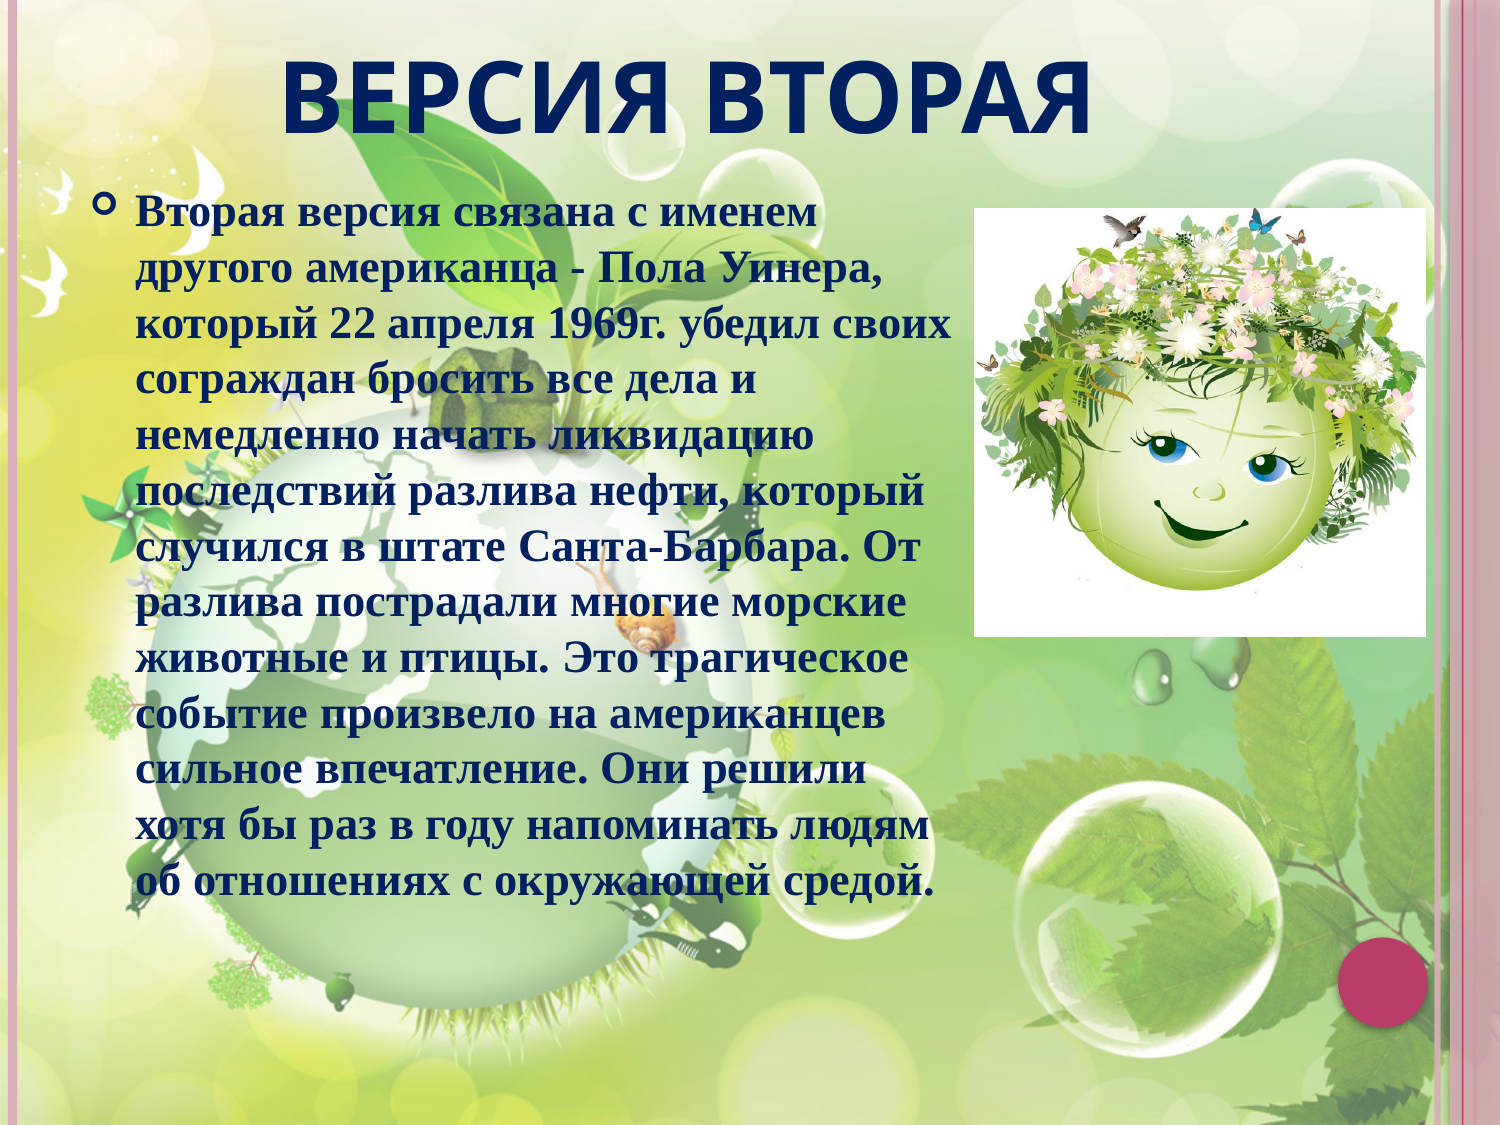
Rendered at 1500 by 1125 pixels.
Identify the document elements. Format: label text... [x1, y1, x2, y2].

picture [973, 207, 1426, 637]
list Вторая версия связана с именем другого американца - Пола Уинера, который 22 апреля 1969г. убедил своих сограждан бросить все дела и немедленно начать ликвидацию последствий разлива нефти, который случился в штате Санта-Барбара. От разлива пострадали многие морские животные и птицы. Это трагическое событие произвело на американцев сильное впечатление. Они решили хотя бы раз в году напоминать людям об отношениях с окружающей средой. [75, 172, 987, 976]
title Версия вторая [75, 45, 1300, 161]
